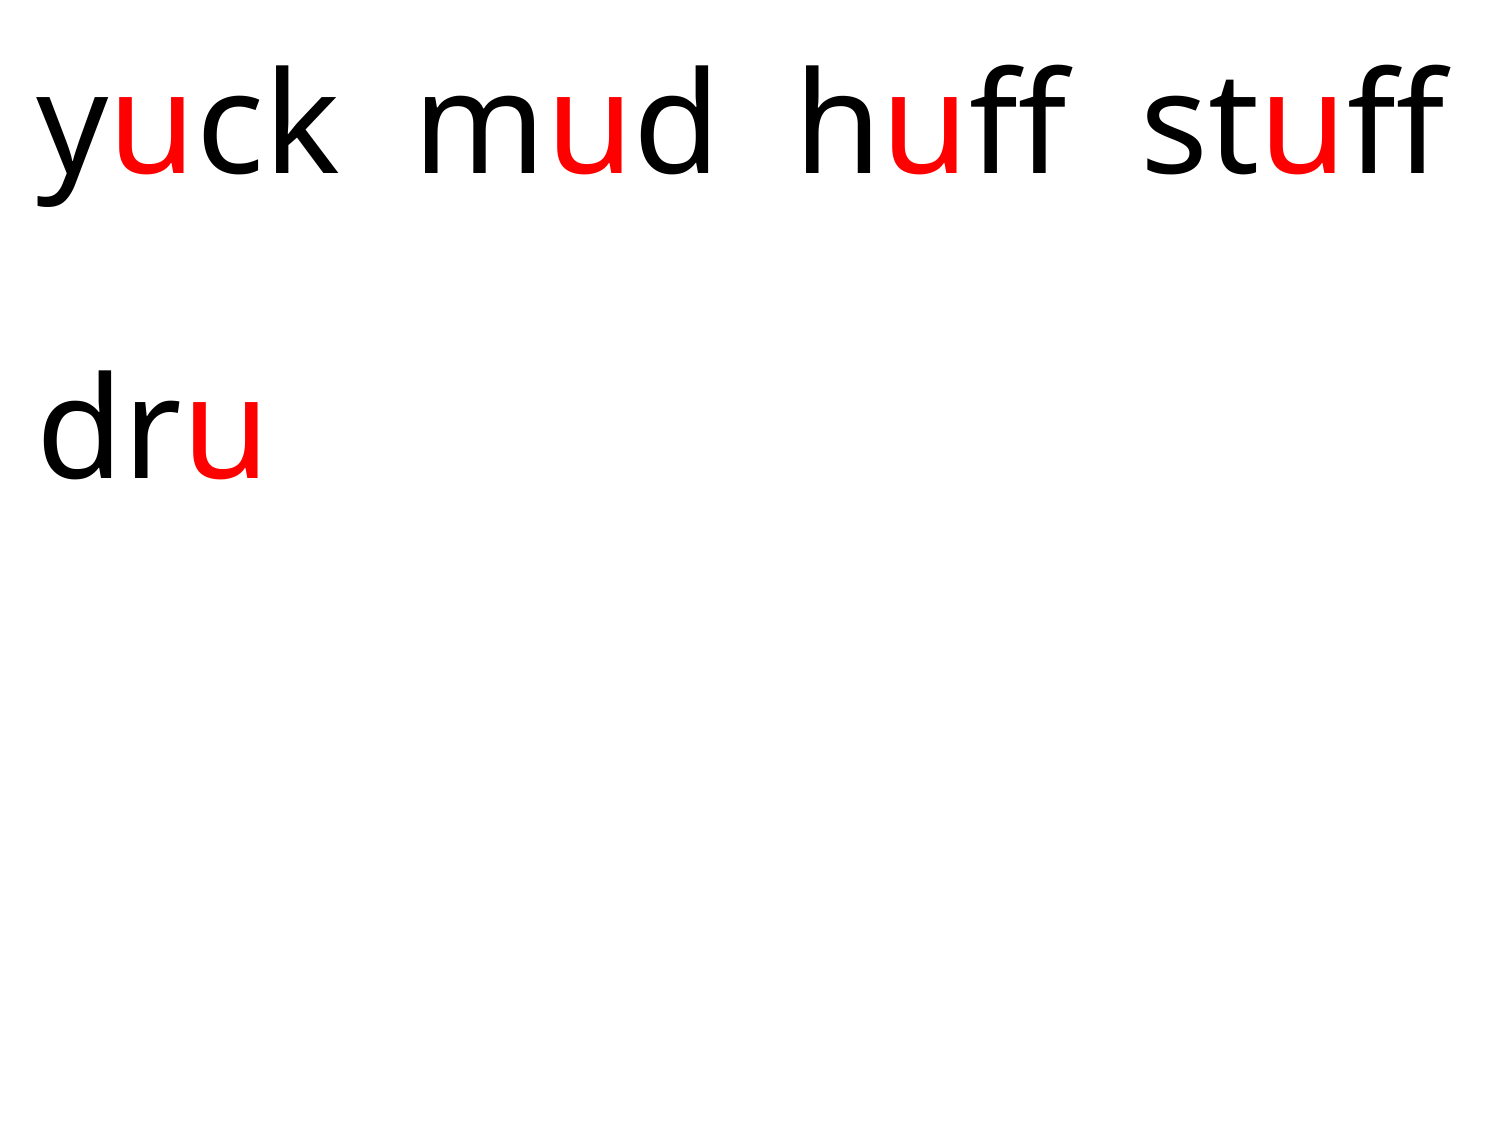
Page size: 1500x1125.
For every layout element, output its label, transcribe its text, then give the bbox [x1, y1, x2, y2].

text_box yuck mud huff stuff dru [21, 24, 1481, 515]
